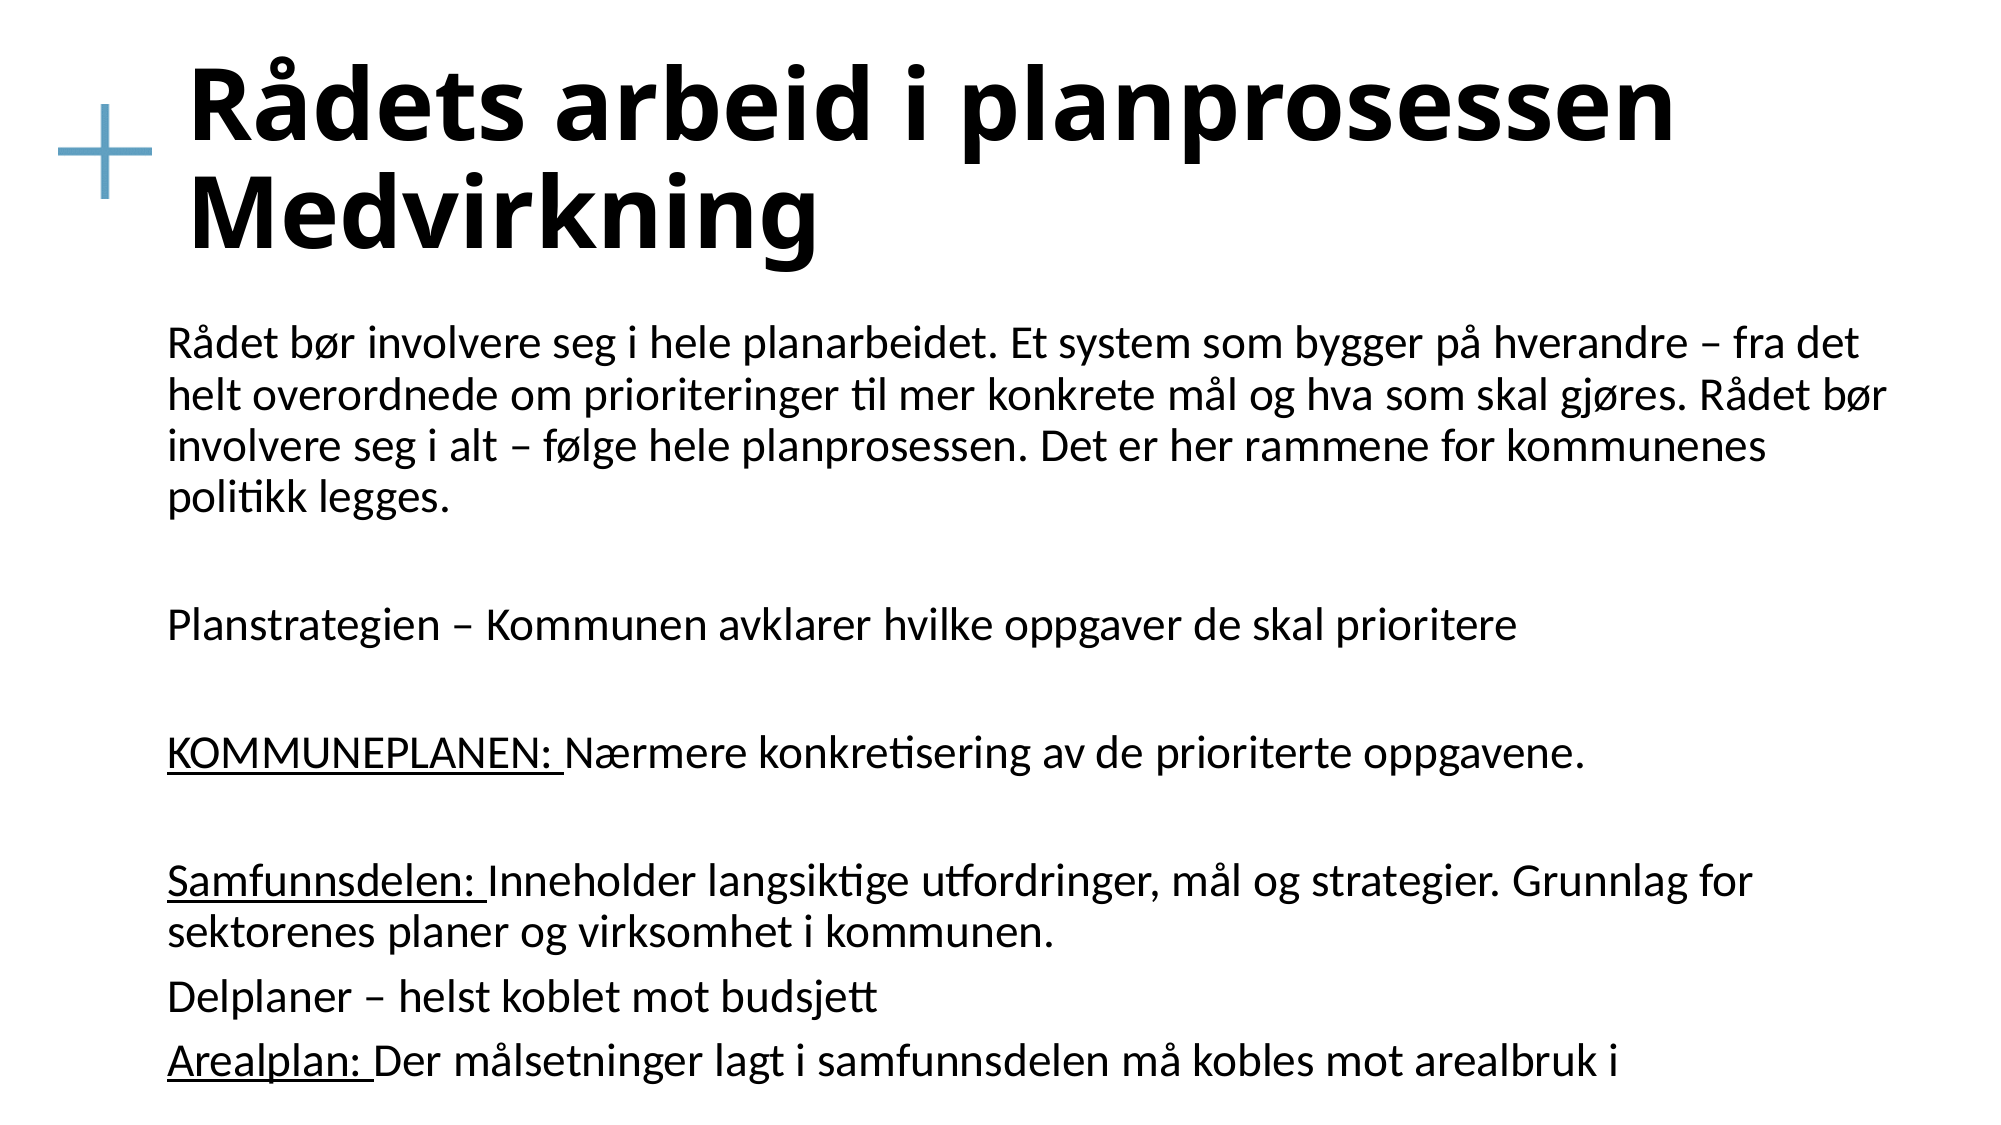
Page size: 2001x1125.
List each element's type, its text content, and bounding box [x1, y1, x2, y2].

list Rådet bør involvere seg i hele planarbeidet. Et system som bygger på hverandre – fra det helt overordnede om prioriteringer til mer konkrete mål og hva som skal gjøres. Rådet bør involvere seg i alt – følge hele planprosessen. Det er her rammene for kommunenes politikk legges. Planstrategien – Kommunen avklarer hvilke oppgaver de skal prioritere KOMMUNEPLANEN: Nærmere konkretisering av de prioriterte oppgavene. Samfunnsdelen: Inneholder langsiktige utfordringer, mål og strategier. Grunnlag for sektorenes planer og virksomhet i kommunen. Delplaner – helst koblet mot budsjett Arealplan: Der målsetninger lagt i samfunnsdelen må kobles mot arealbruk i [152, 310, 1916, 1099]
title Rådets arbeid i planprosessen Medvirkning [171, 26, 1897, 278]
picture [58, 104, 152, 199]
